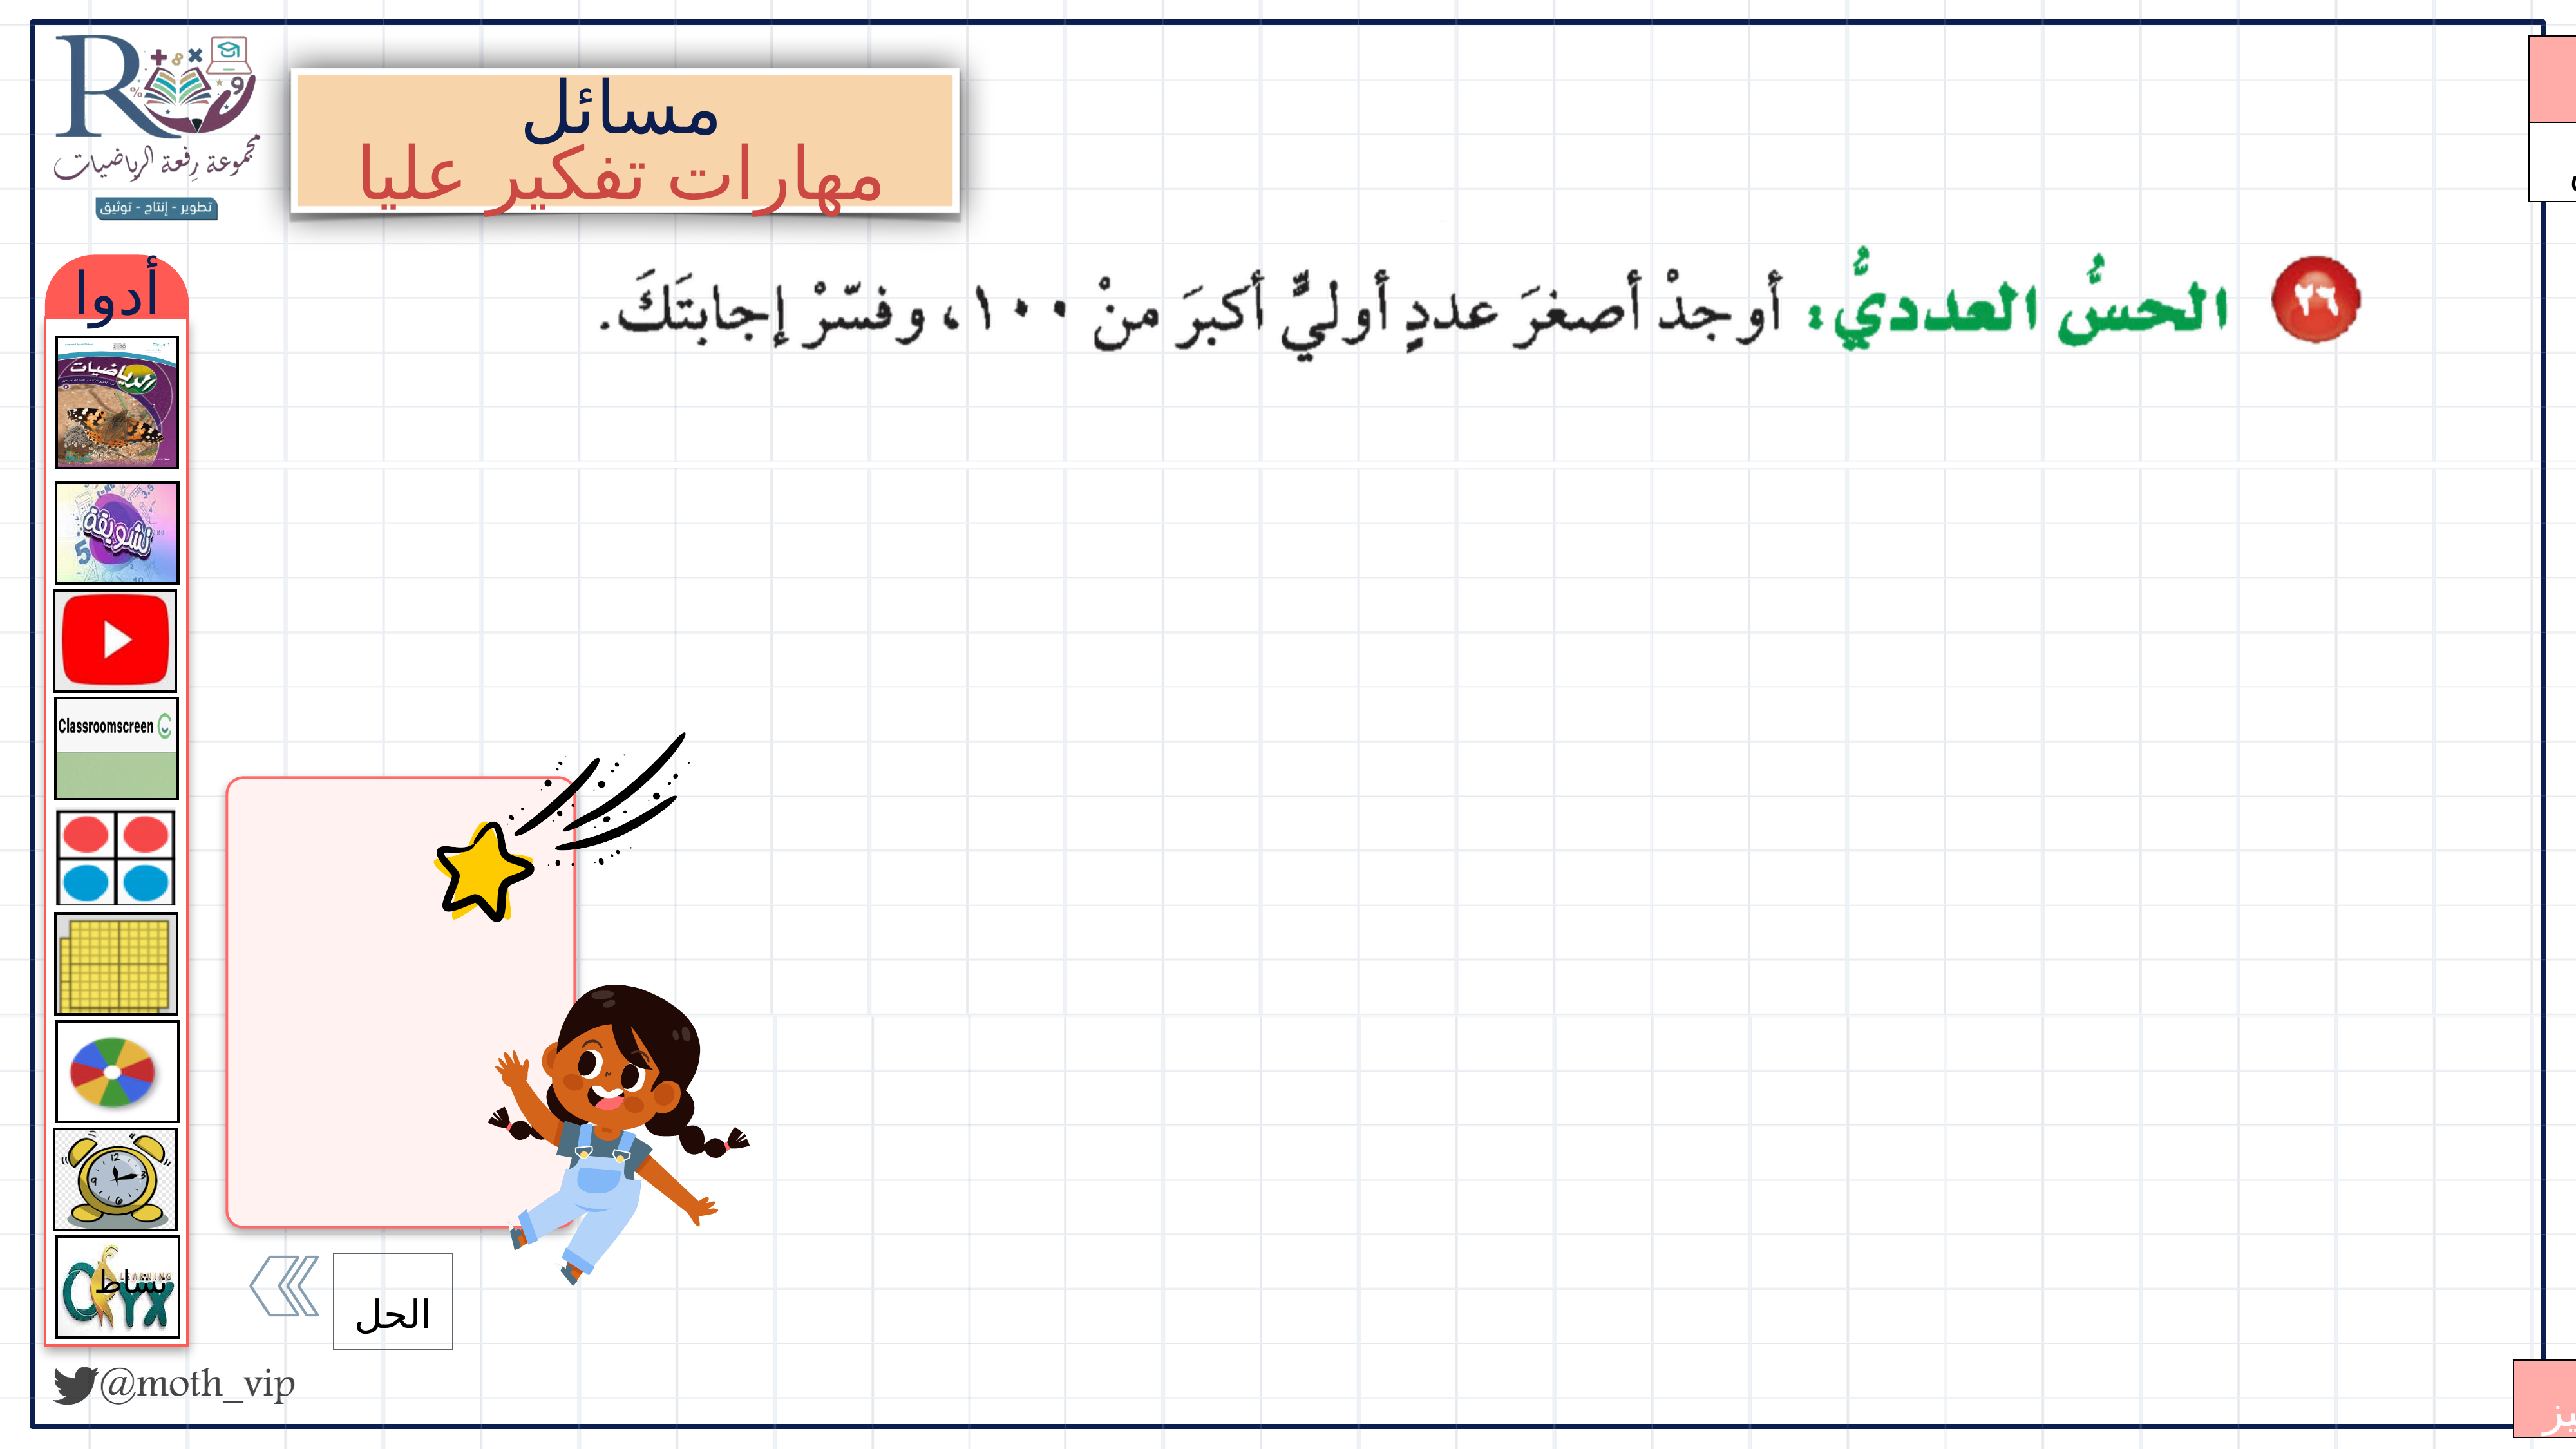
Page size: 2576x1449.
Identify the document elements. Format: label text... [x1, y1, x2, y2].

picture [562, 220, 2420, 392]
picture [30, 15, 281, 243]
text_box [286, 50, 964, 244]
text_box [250, 1299, 453, 1320]
table_header التركيز [2514, 1361, 2576, 1437]
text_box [227, 692, 750, 1287]
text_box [44, 242, 190, 1346]
